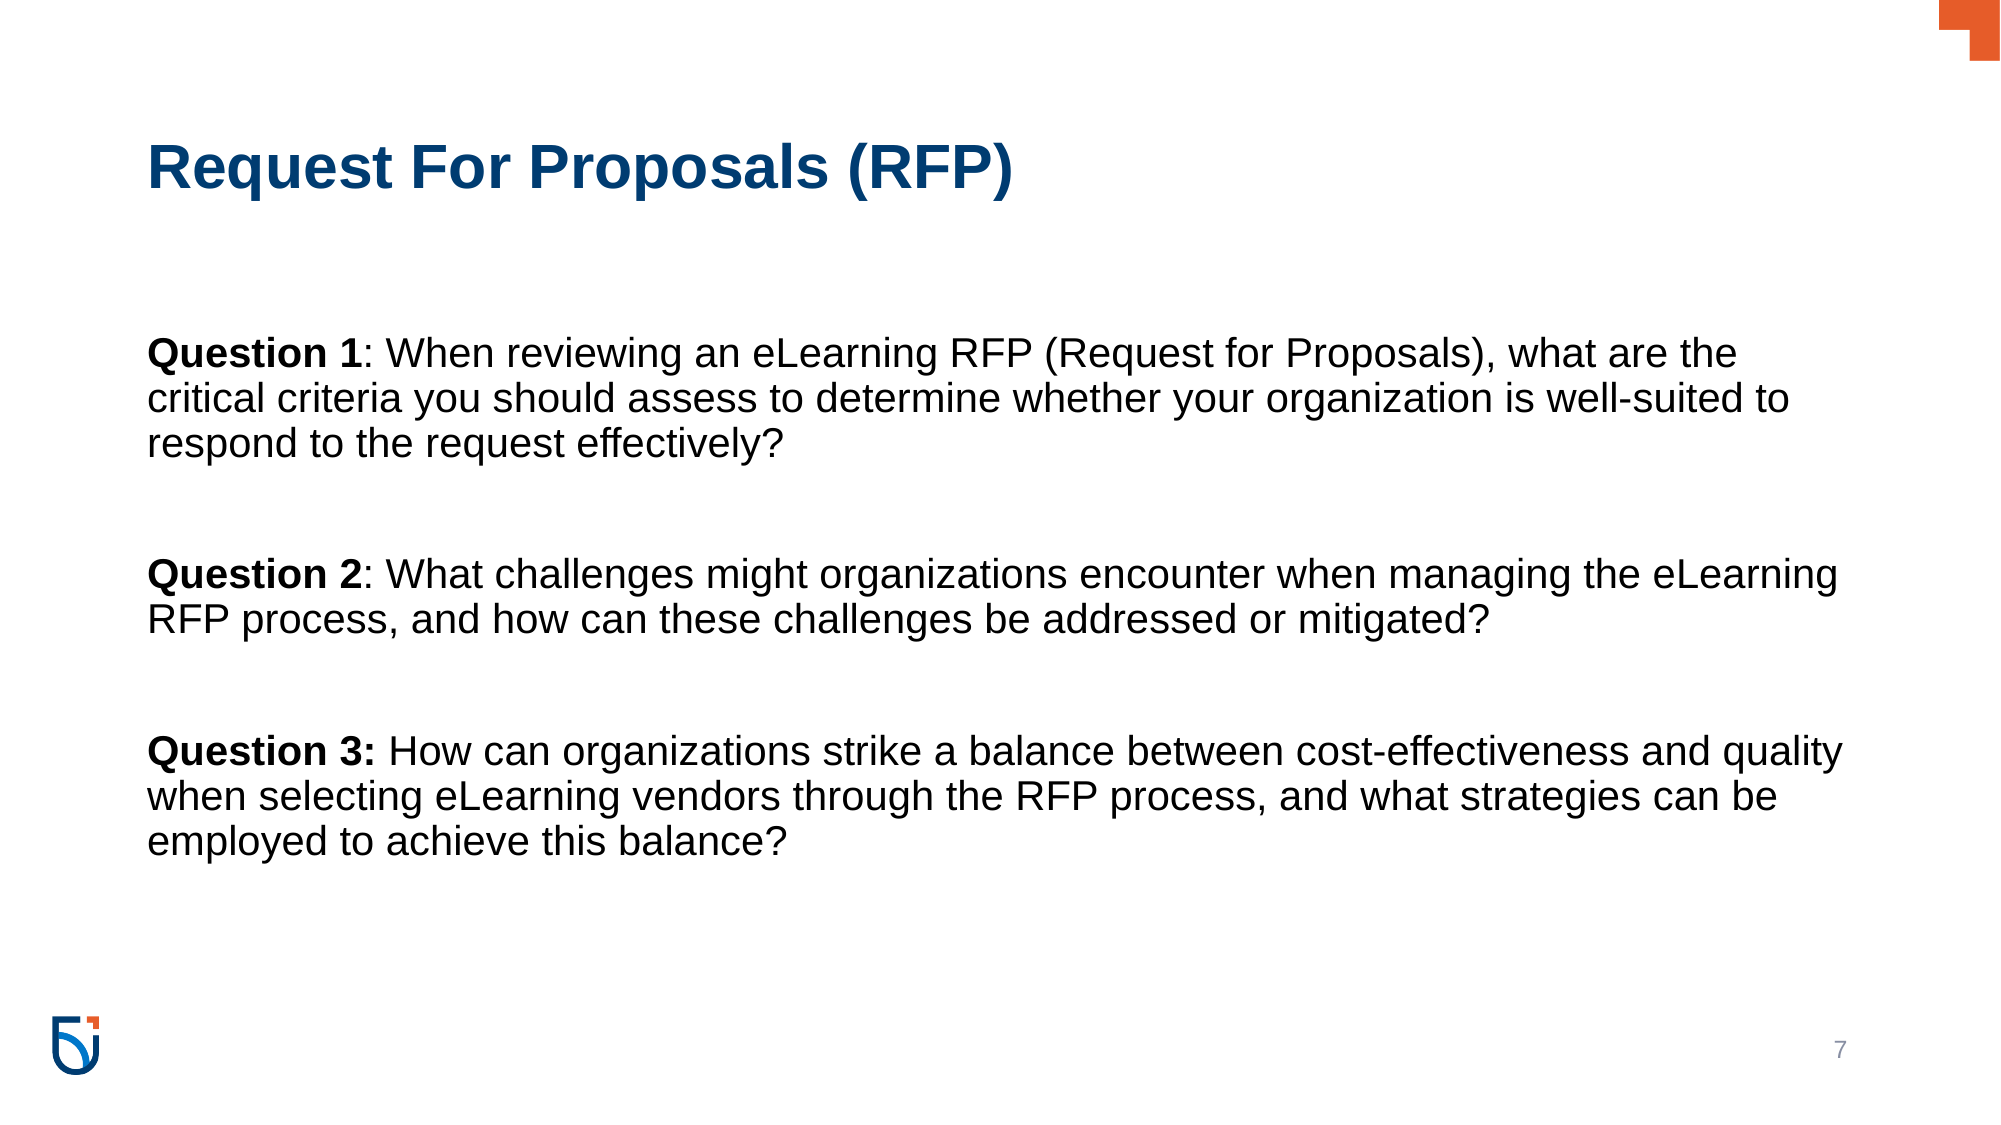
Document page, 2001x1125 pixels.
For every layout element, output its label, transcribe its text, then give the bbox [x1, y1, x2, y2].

slide_number ‹#› [1412, 1019, 1863, 1079]
list Question 1: When reviewing an eLearning RFP (Request for Proposals), what are the critical criteria you should assess to determine whether your organization is well-suited to respond to the request effectively? Question 2: What challenges might organizations encounter when managing the eLearning RFP process, and how can these challenges be addressed or mitigated? Question 3: How can organizations strike a balance between cost-effectiveness and quality when selecting eLearning vendors through the RFP process, and what strategies can be employed to achieve this balance? [132, 323, 1863, 966]
title Request For Proposals (RFP) [132, 59, 1863, 278]
picture [1939, 0, 2000, 61]
picture [52, 1016, 99, 1075]
